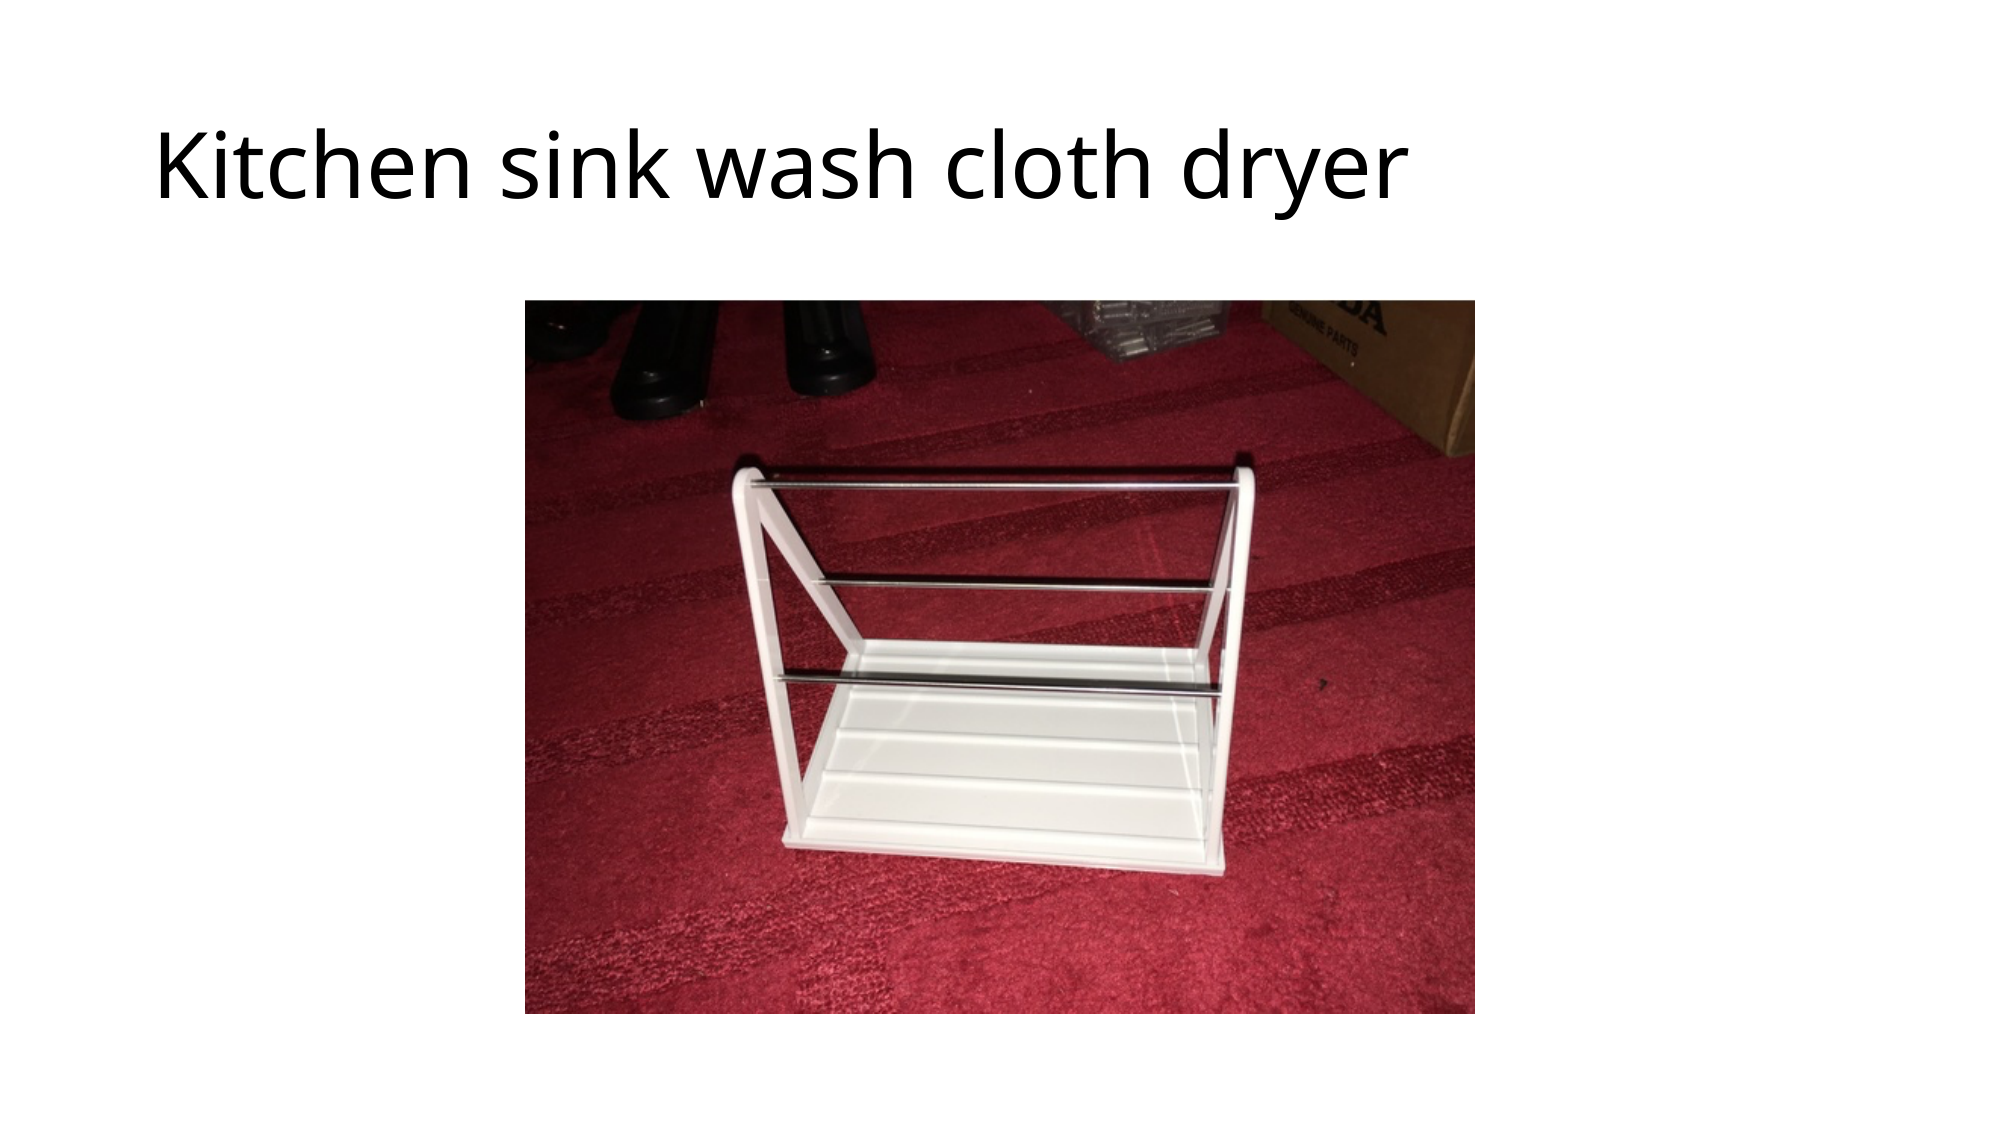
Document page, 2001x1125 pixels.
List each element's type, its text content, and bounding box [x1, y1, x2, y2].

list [525, 299, 1475, 1014]
title Kitchen sink wash cloth dryer [137, 59, 1863, 278]
